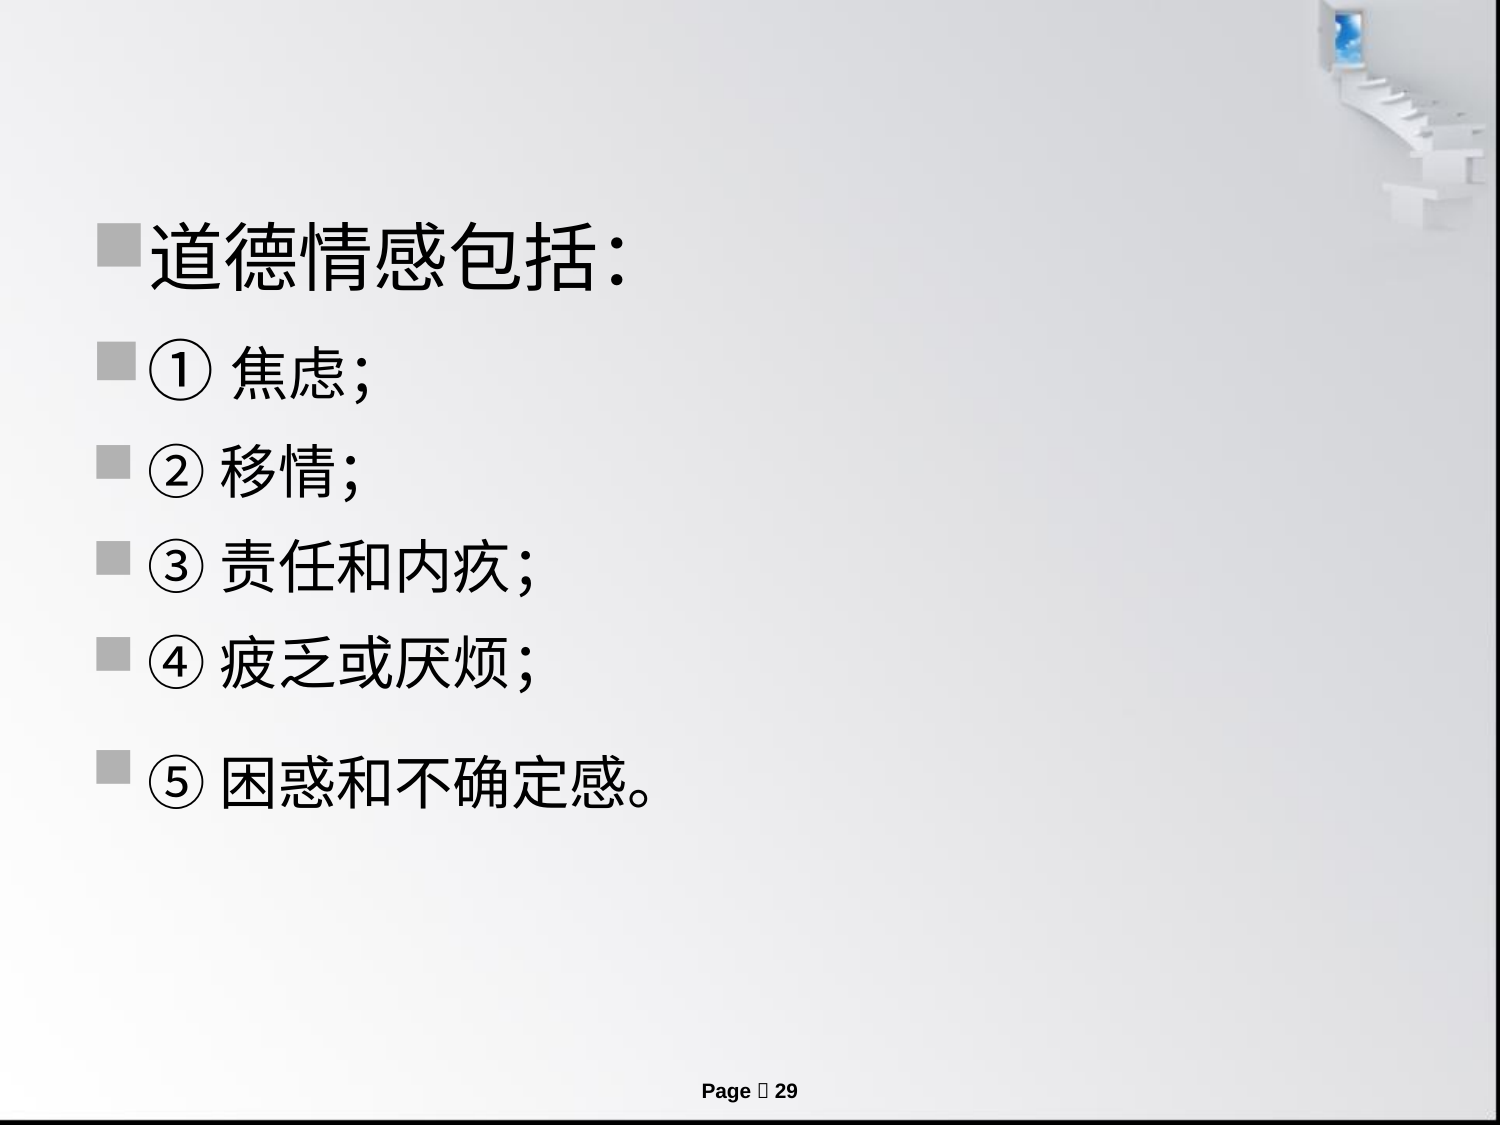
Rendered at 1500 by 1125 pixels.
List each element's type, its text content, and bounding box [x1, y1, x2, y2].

list 道德情感包括： ①焦虑； ②移情； ③责任和内疚； ④疲乏或厌烦； ⑤困惑和不确定感。 [76, 184, 1424, 1036]
picture [0, 0, 1500, 1125]
